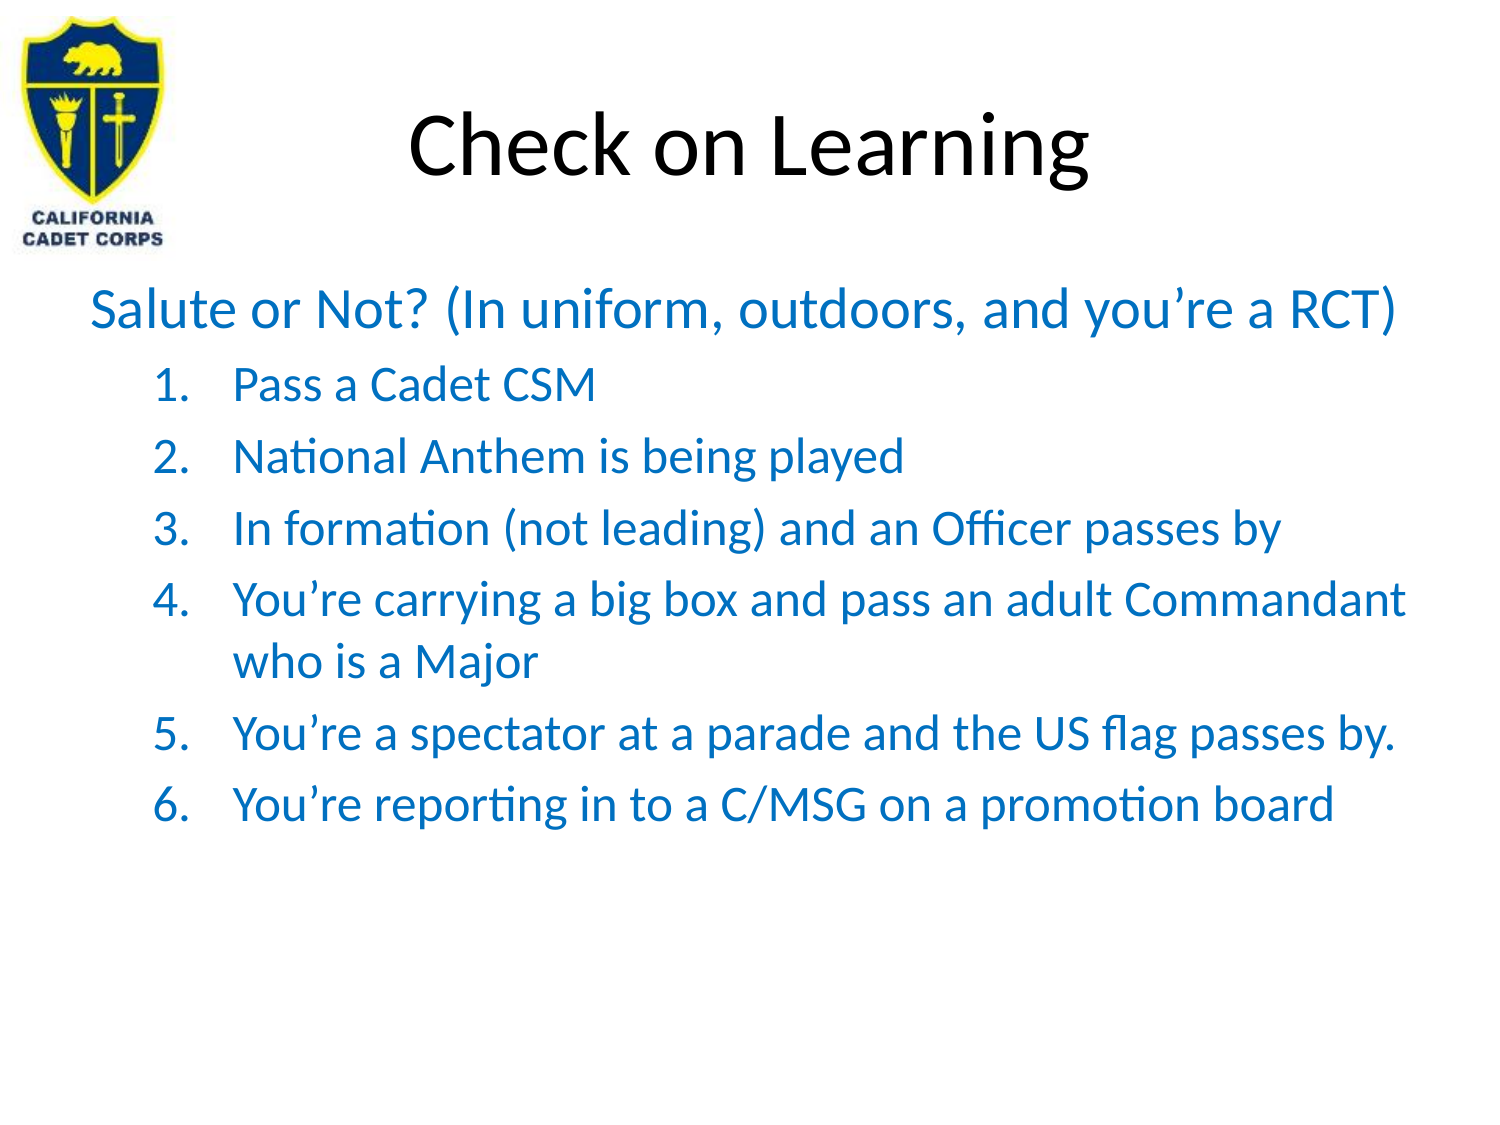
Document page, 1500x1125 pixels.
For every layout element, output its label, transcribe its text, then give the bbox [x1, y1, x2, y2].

title Check on Learning [162, 45, 1338, 233]
list Salute or Not? (In uniform, outdoors, and you’re a RCT) Pass a Cadet CSM National Anthem is being played In formation (not leading) and an Officer passes by You’re carrying a big box and pass an adult Commandant who is a Major You’re a spectator at a parade and the US flag passes by. You’re reporting in to a C/MSG on a promotion board [75, 262, 1425, 1005]
picture [0, 16, 186, 261]
